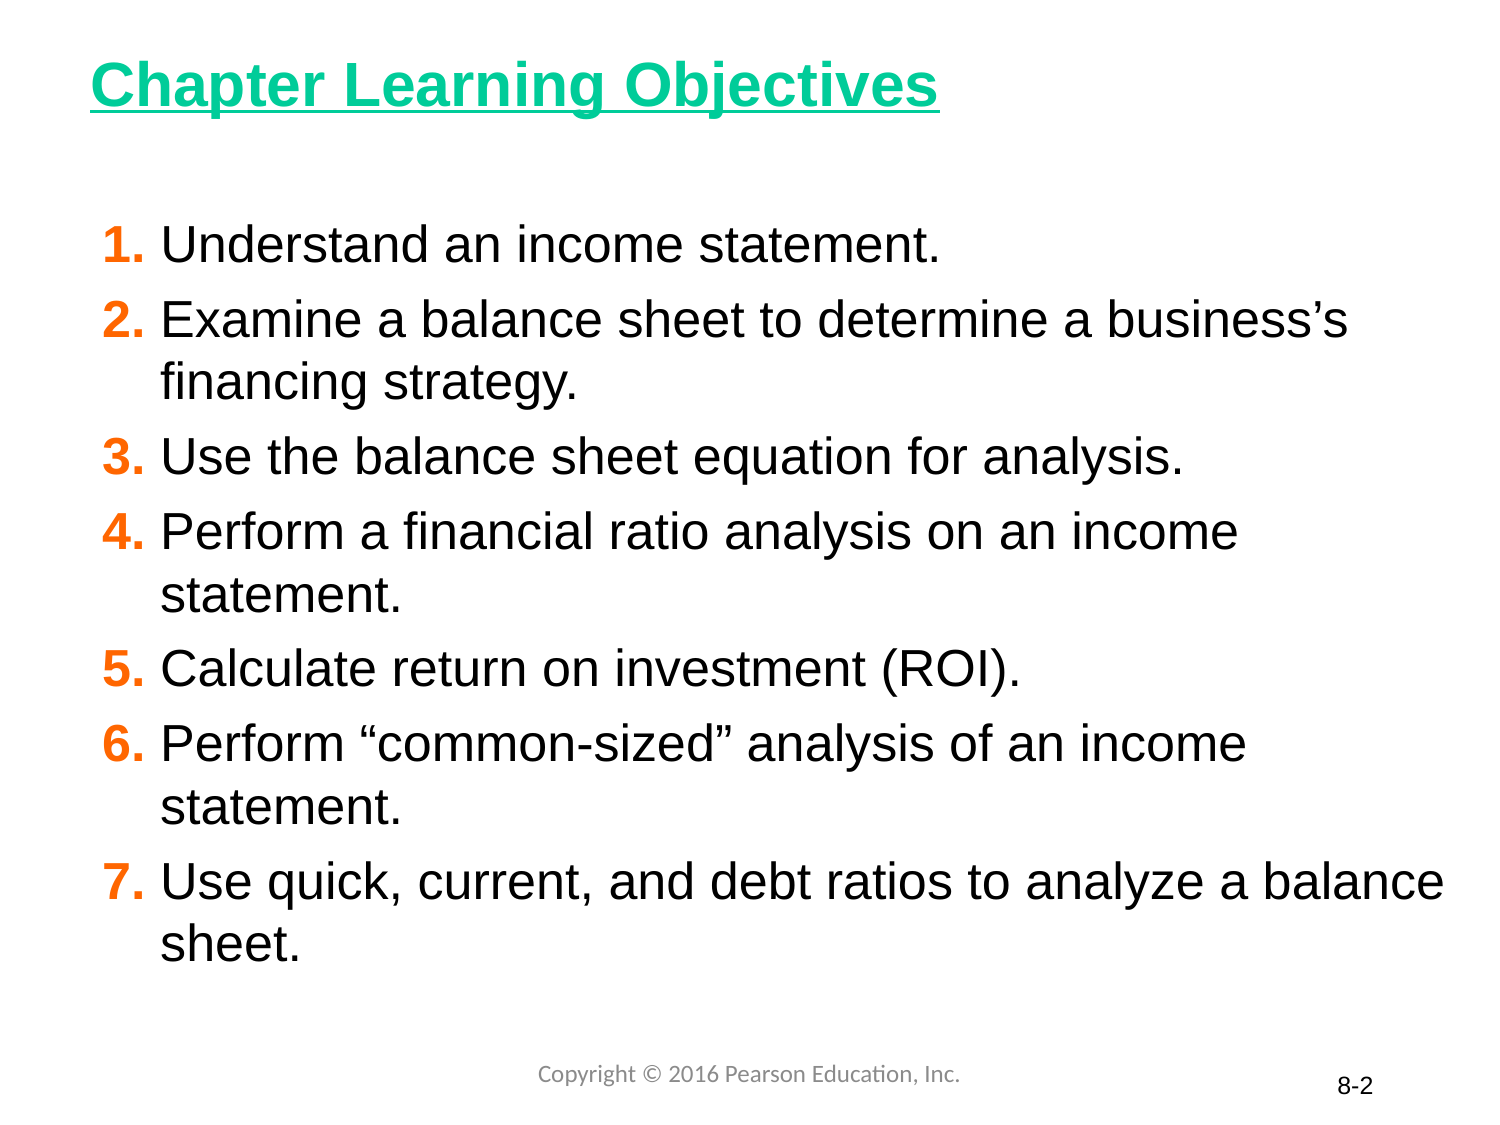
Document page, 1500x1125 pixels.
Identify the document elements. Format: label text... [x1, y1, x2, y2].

title Chapter Learning Objectives [75, 0, 1425, 175]
text_box [62, 259, 1500, 462]
text_box 1. Understand an income statement. 2. Examine a balance sheet to determine a business’s financing strategy. 3. Use the balance sheet equation for analysis. 4. Perform a financial ratio analysis on an income statement. 5. Calculate return on investment (ROI). 6. Perform “common-sized” analysis of an income statement. 7. Use quick, current, and debt ratios to analyze a balance sheet. [87, 202, 1500, 259]
text_box 1. Understand an income statement. 2. Examine a balance sheet to determine a business’s financing strategy. 3. Use the balance sheet equation for analysis. 4. Perform a financial ratio analysis on an income statement. 5. Calculate return on investment (ROI). 6. Perform “common-sized” analysis of an income statement. 7. Use quick, current, and debt ratios to analyze a balance sheet. [87, 462, 1500, 1125]
